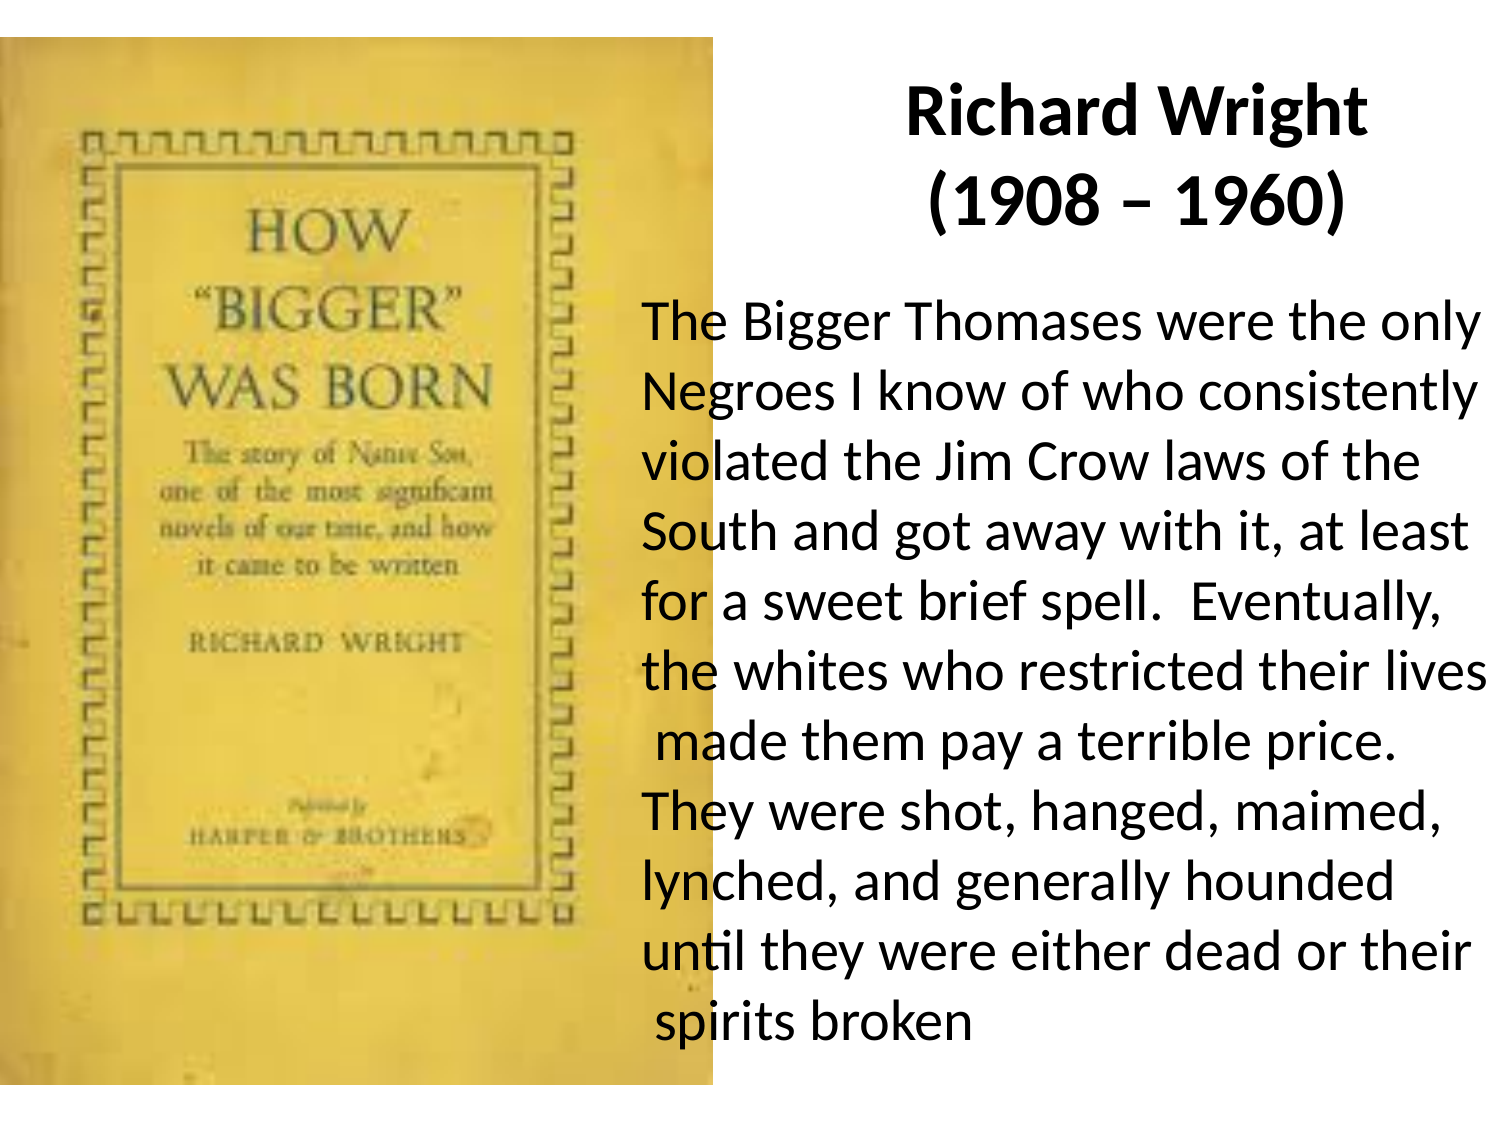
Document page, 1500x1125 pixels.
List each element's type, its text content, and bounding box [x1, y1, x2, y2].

picture [0, 37, 713, 1086]
text_box The Bigger Thomases were the only Negroes I know of who consistently violated the Jim Crow laws of the South and got away with it, at least for a sweet brief spell. Eventually, the whites who restricted their lives made them pay a terrible price. They were shot, hanged, maimed, lynched, and generally hounded until they were either dead or their spirits broken [716, 275, 1500, 1060]
text_box Richard Wright (1908 – 1960) [890, 53, 1385, 248]
